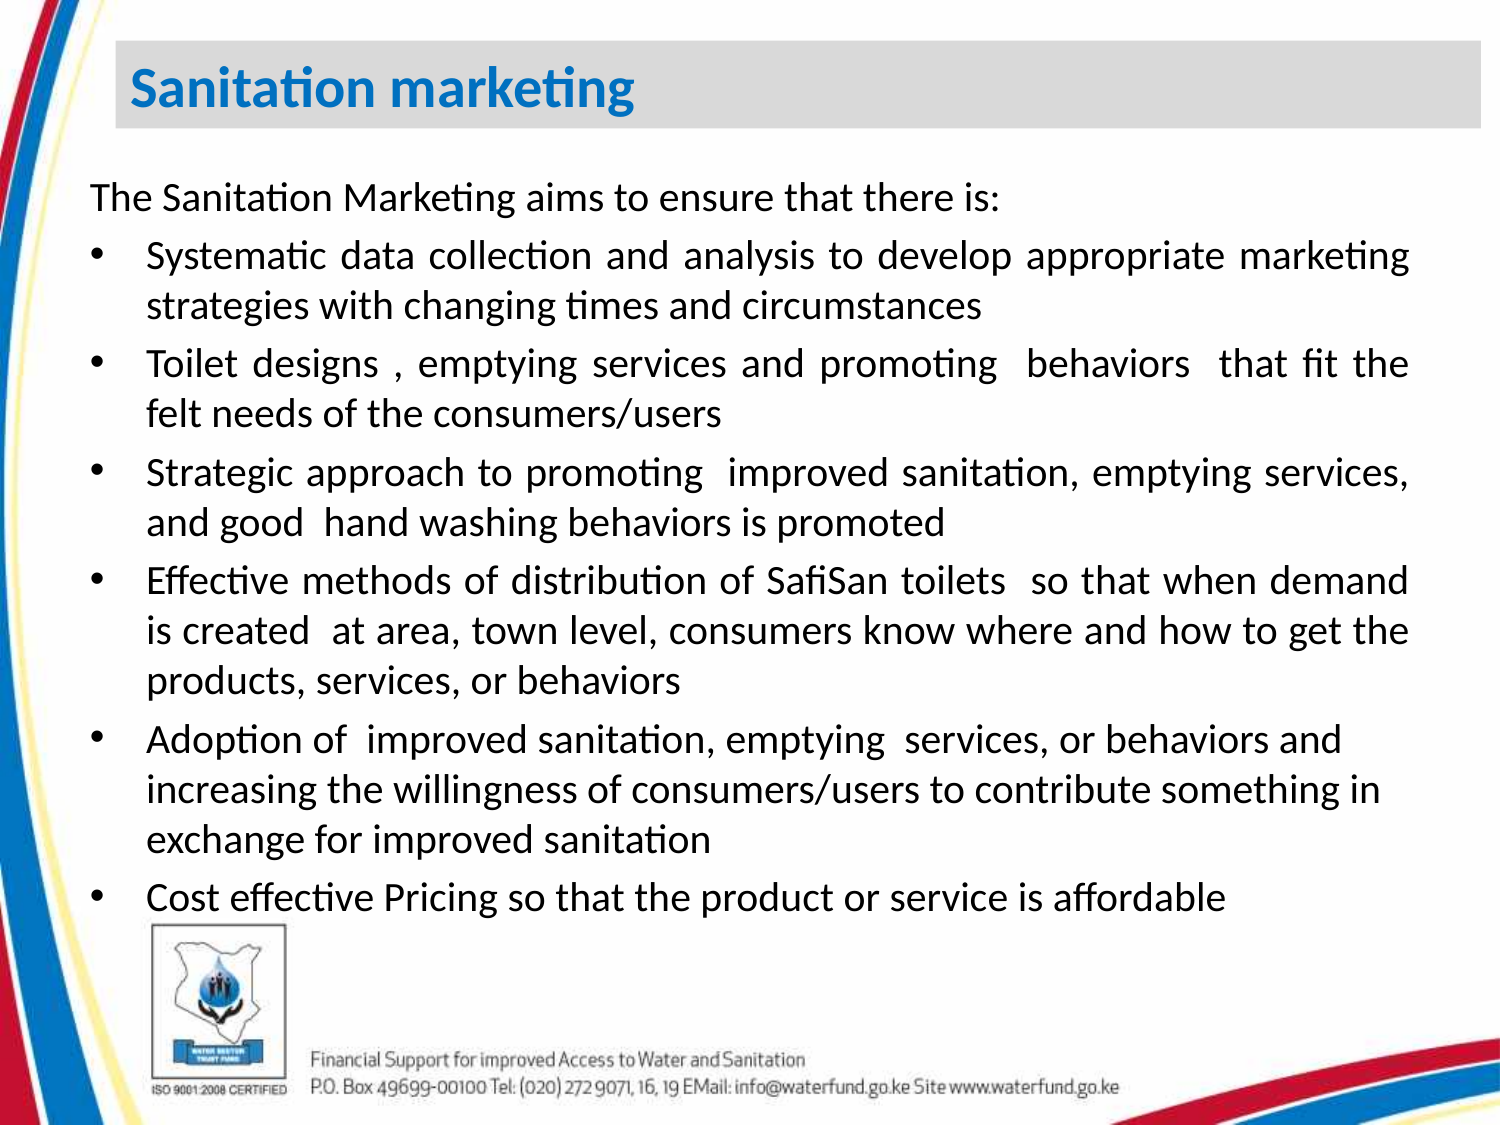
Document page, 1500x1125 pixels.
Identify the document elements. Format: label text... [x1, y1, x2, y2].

picture [0, 0, 1500, 1125]
text_box Sanitation marketing [115, 40, 1481, 129]
text_box The Sanitation Marketing aims to ensure that there is: Systematic data collection and analysis to develop appropriate marketing strategies with changing times and circumstances Toilet designs , emptying services and promoting behaviors that fit the felt needs of the consumers/users Strategic approach to promoting improved sanitation, emptying services, and good hand washing behaviors is promoted Effective methods of distribution of SafiSan toilets so that when demand is created at area, town level, consumers know where and how to get the products, services, or behaviors Adoption of improved sanitation, emptying services, or behaviors and increasing the willingness of consumers/users to contribute something in exchange for improved sanitation Cost effective Pricing so that the product or service is affordable [74, 161, 1425, 905]
